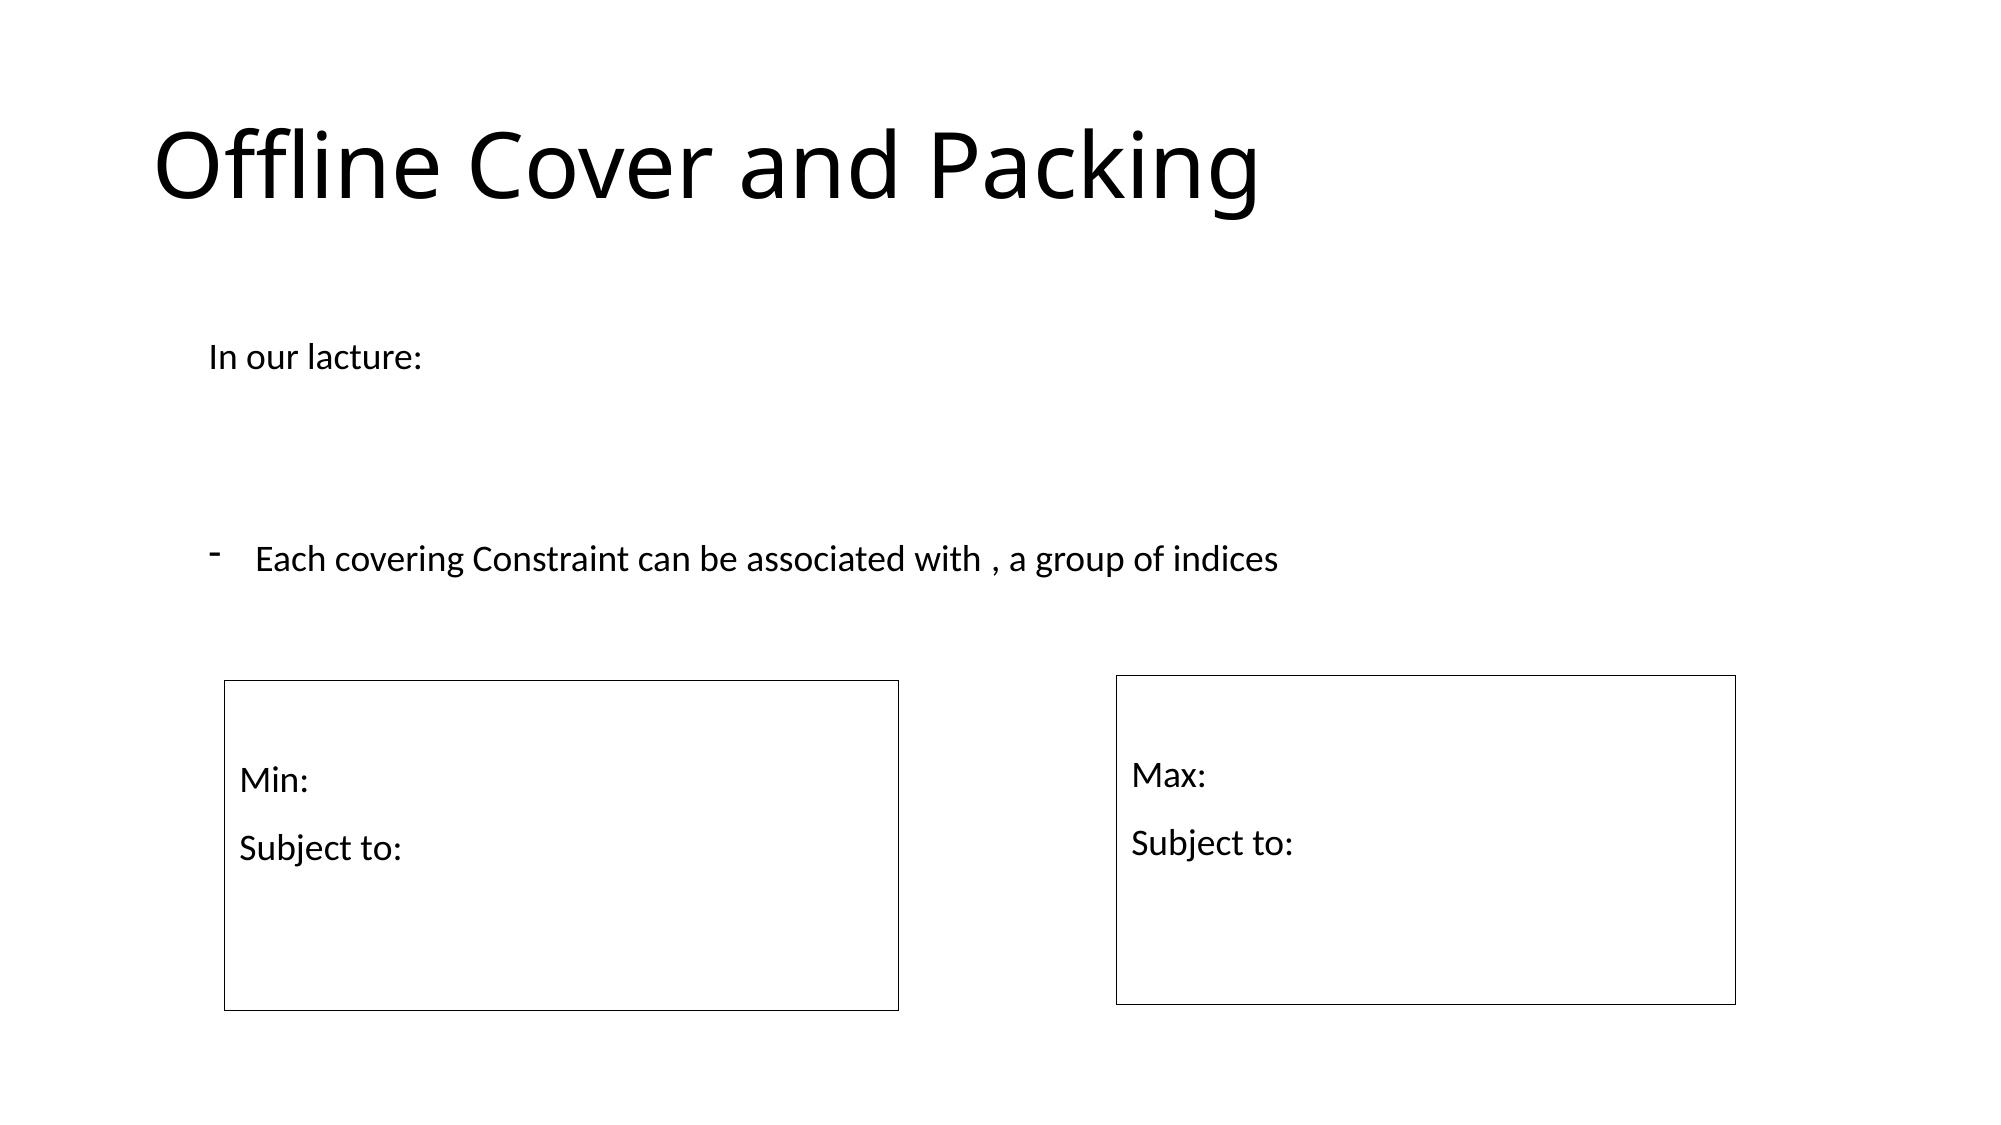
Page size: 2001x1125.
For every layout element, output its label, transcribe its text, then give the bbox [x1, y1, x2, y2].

title Offline Cover and Packing [137, 59, 1863, 278]
